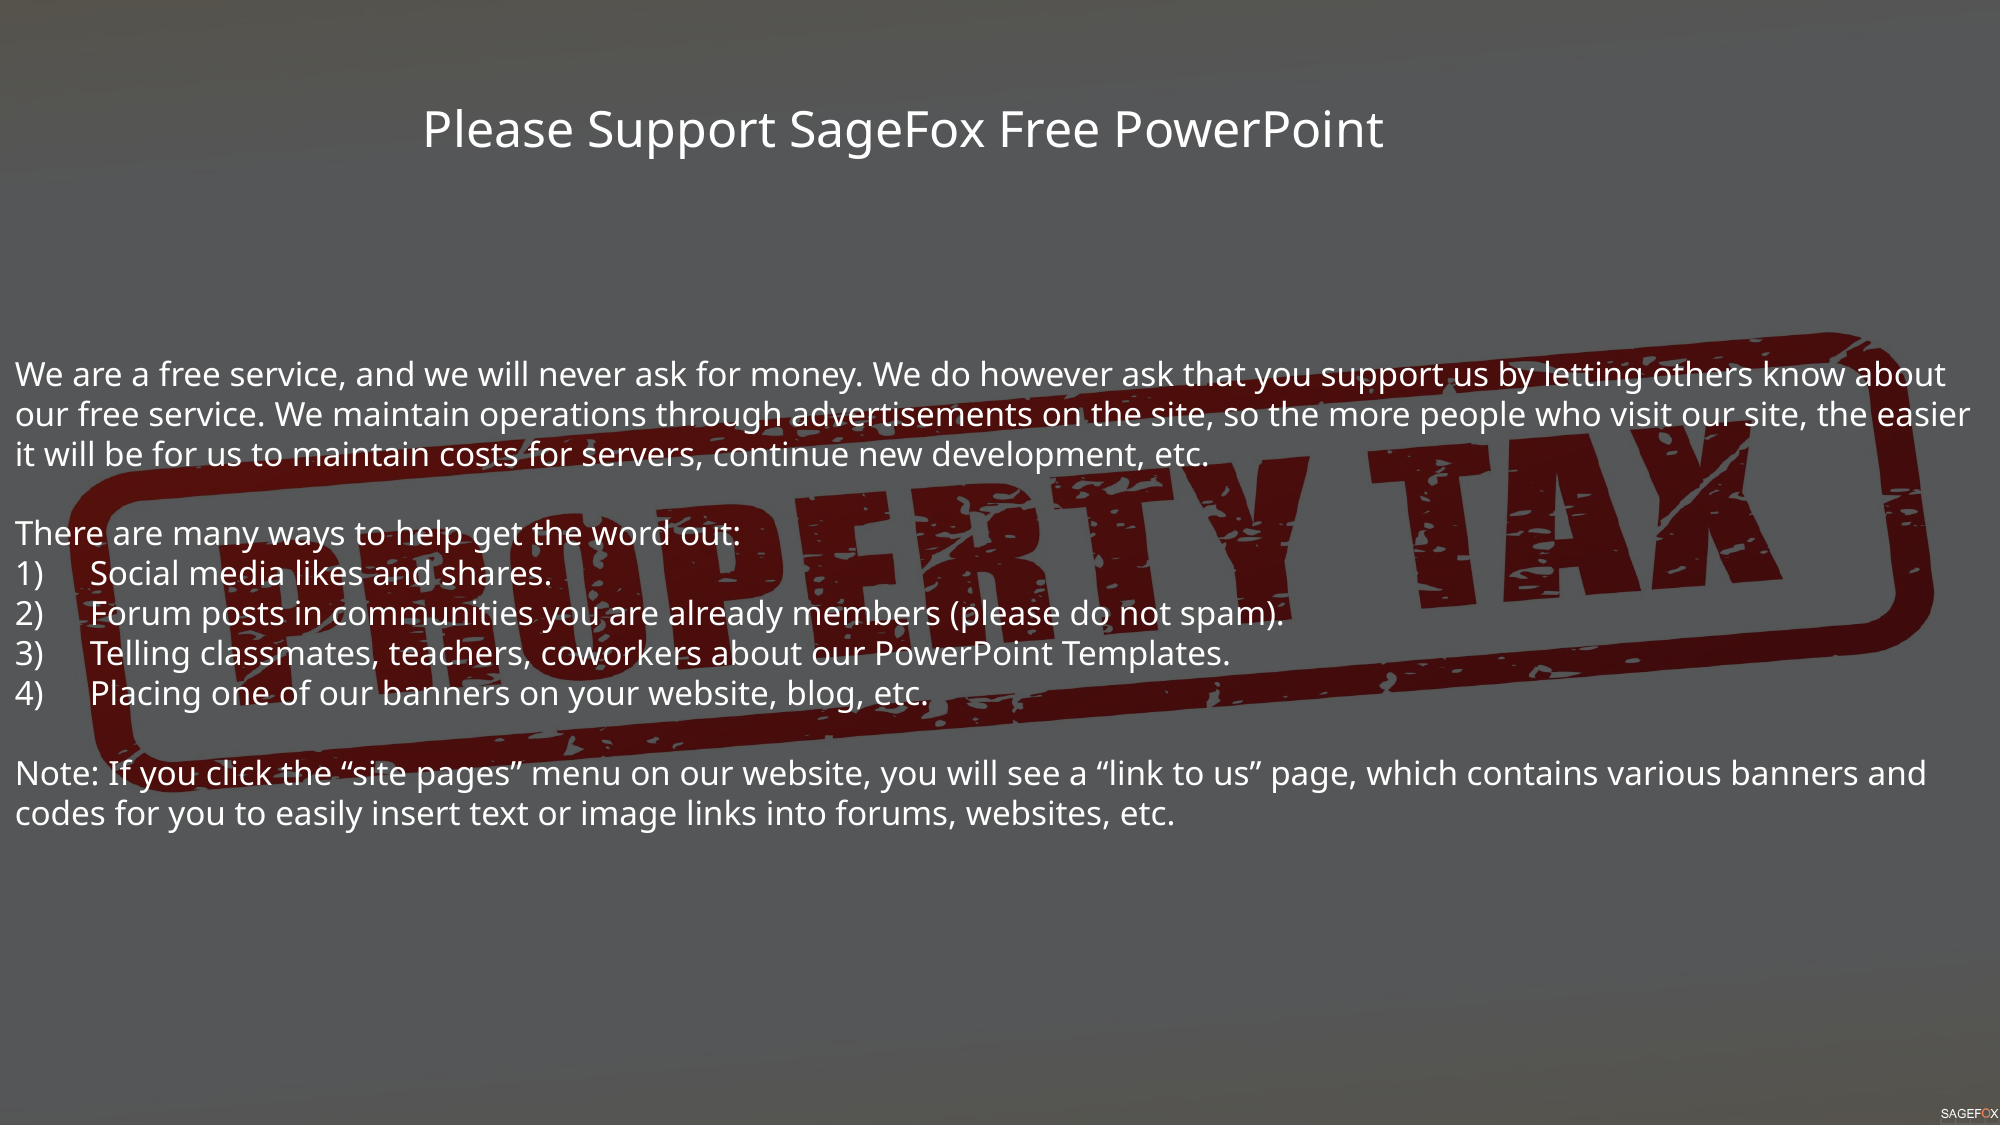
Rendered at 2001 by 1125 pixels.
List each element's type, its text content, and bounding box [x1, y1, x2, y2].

title Please Support SageFox Free PowerPoint [363, 72, 1444, 190]
text_box We are a free service, and we will never ask for money. We do however ask that you support us by letting others know about our free service. We maintain operations through advertisements on the site, so the more people who visit our site, the easier it will be for us to maintain costs for servers, continue new development, etc. There are many ways to help get the word out: Social media likes and shares. Forum posts in communities you are already members (please do not spam). Telling classmates, teachers, coworkers about our PowerPoint Templates. Placing one of our banners on your website, blog, etc. Note: If you click the “site pages” menu on our website, you will see a “link to us” page, which contains various banners and codes for you to easily insert text or image links into forums, websites, etc. [0, 0, 2000, 1125]
